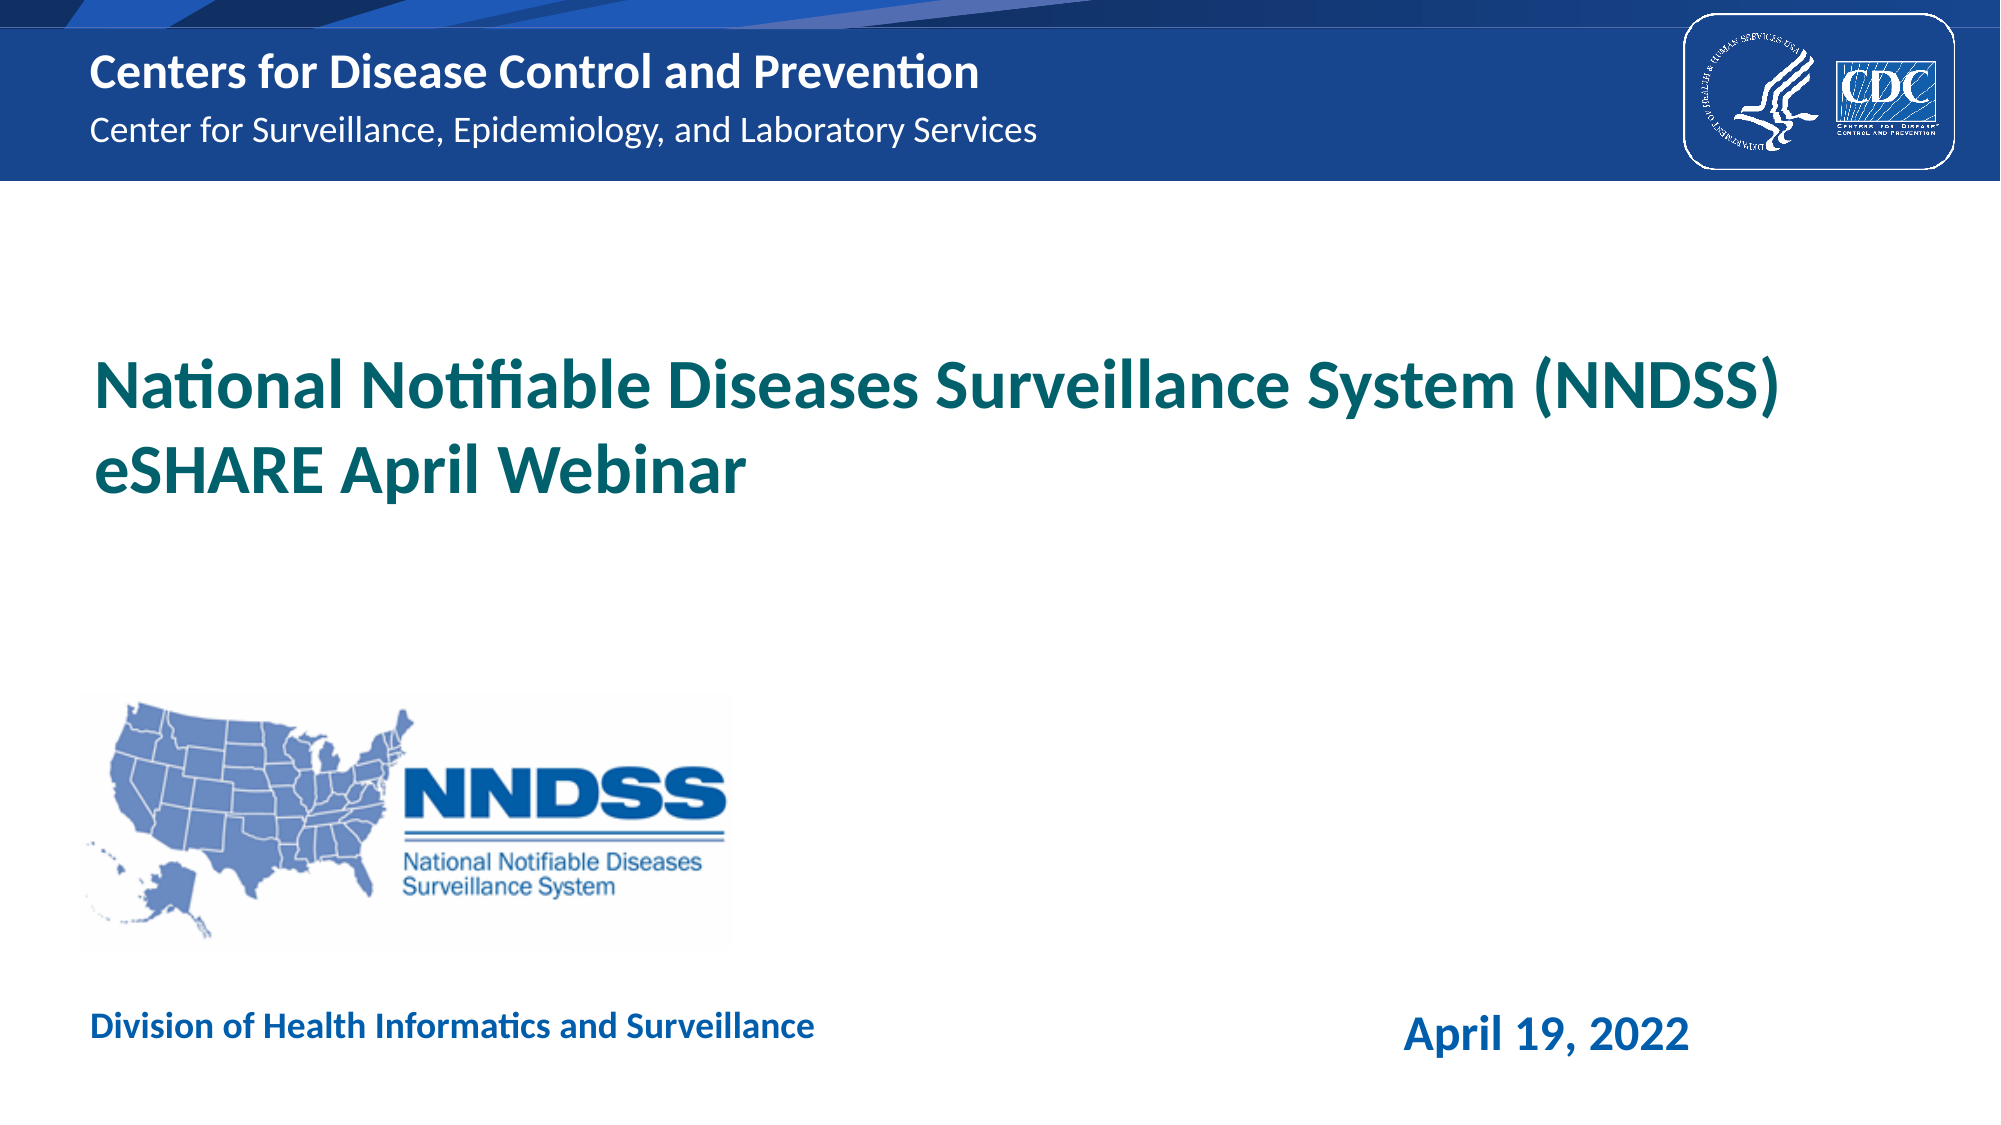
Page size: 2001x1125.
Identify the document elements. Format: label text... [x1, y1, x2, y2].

text_box April 19, 2022 [1377, 992, 1836, 1068]
picture [1683, 13, 1955, 170]
title National Notifiable Diseases Surveillance System (NNDSS) eSHARE April Webinar [79, 291, 1817, 710]
picture [79, 693, 733, 950]
list Division of Health Informatics and Surveillance [75, 996, 1081, 1069]
text_box Center for Surveillance, Epidemiology, and Laboratory Services [75, 97, 1391, 158]
